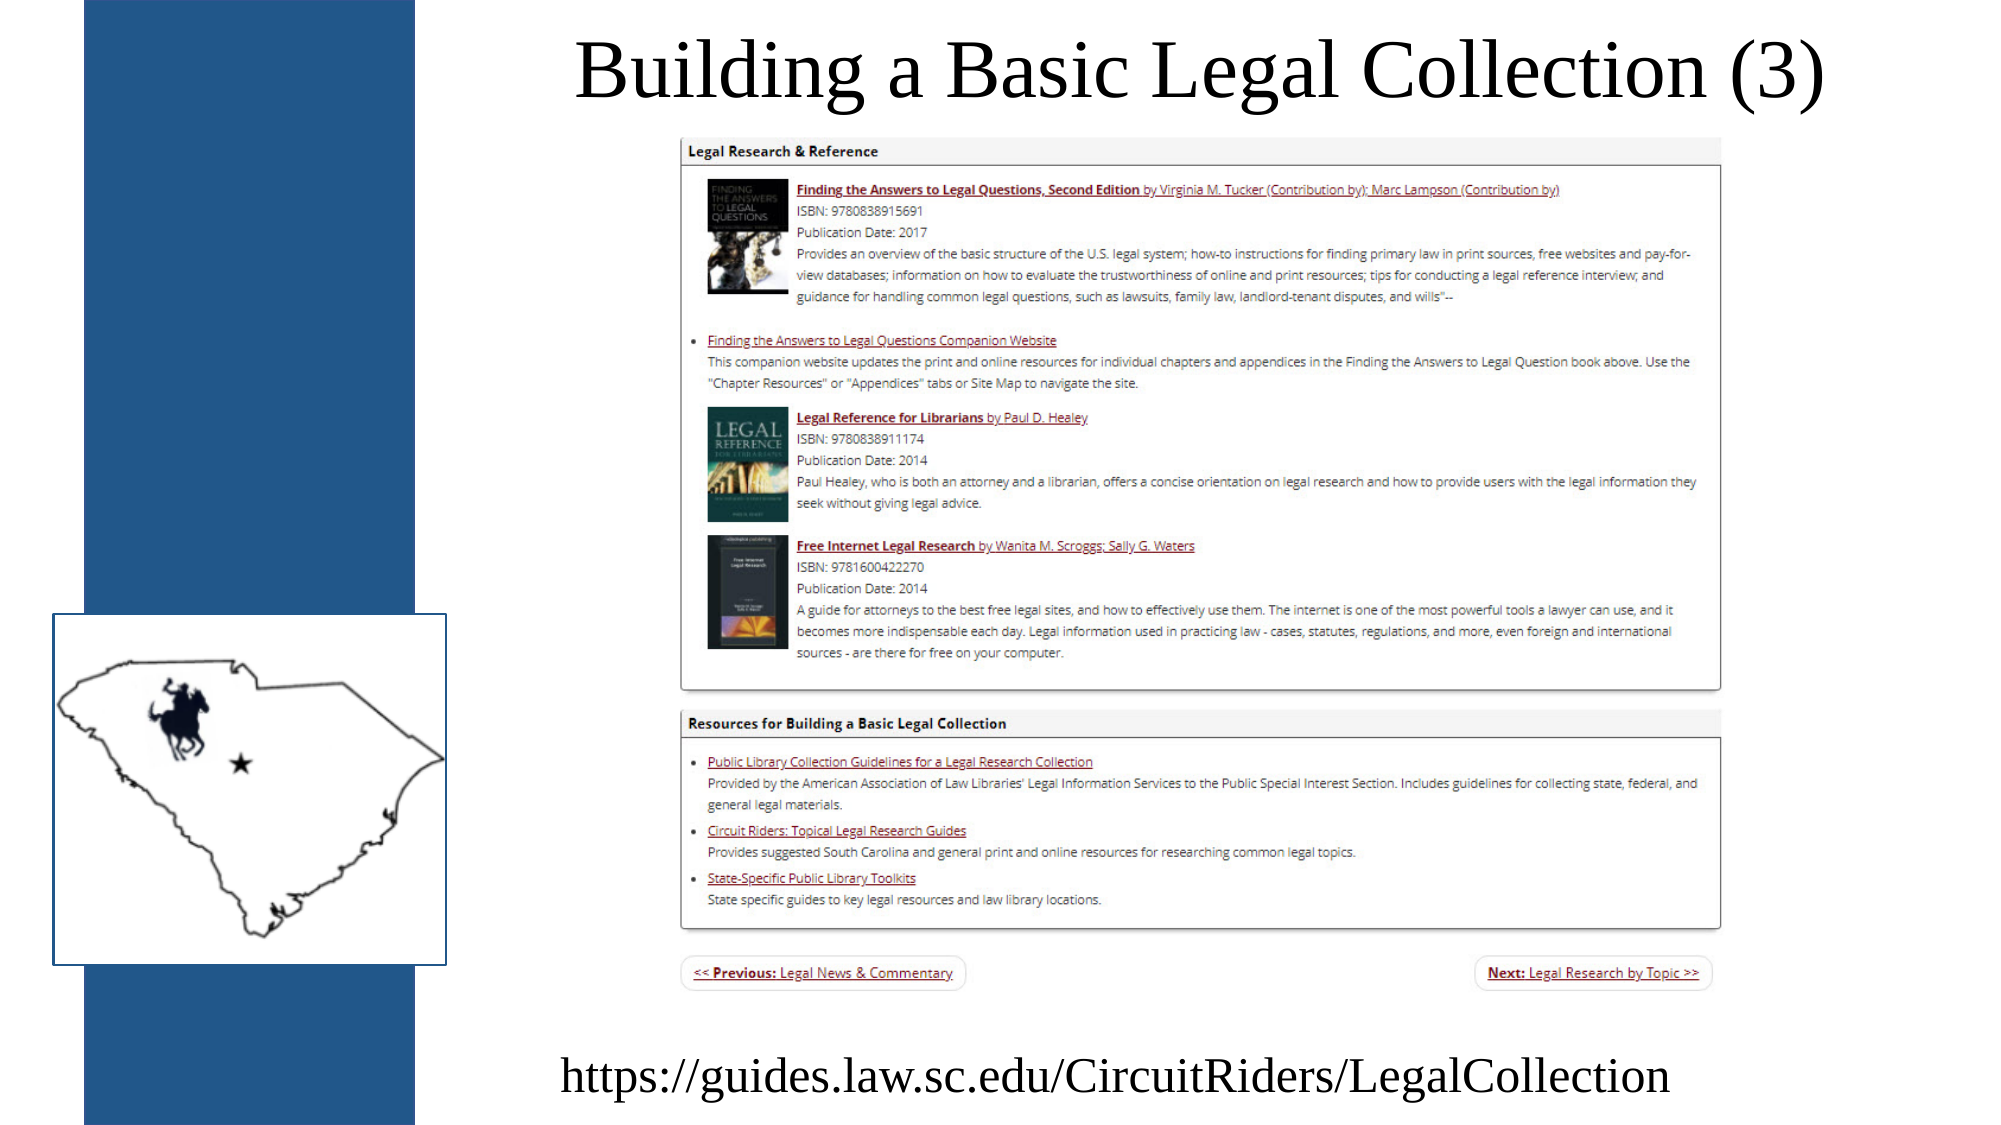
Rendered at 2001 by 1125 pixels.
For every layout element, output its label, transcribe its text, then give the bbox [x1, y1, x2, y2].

picture [54, 615, 446, 964]
picture [671, 128, 1732, 997]
text_box Building a Basic Legal Collection (3) [504, 6, 1899, 122]
text_box [84, 966, 415, 1125]
text_box https://guides.law.sc.edu/CircuitRiders/LegalCollection [545, 1035, 1857, 1111]
text_box [84, 0, 415, 613]
